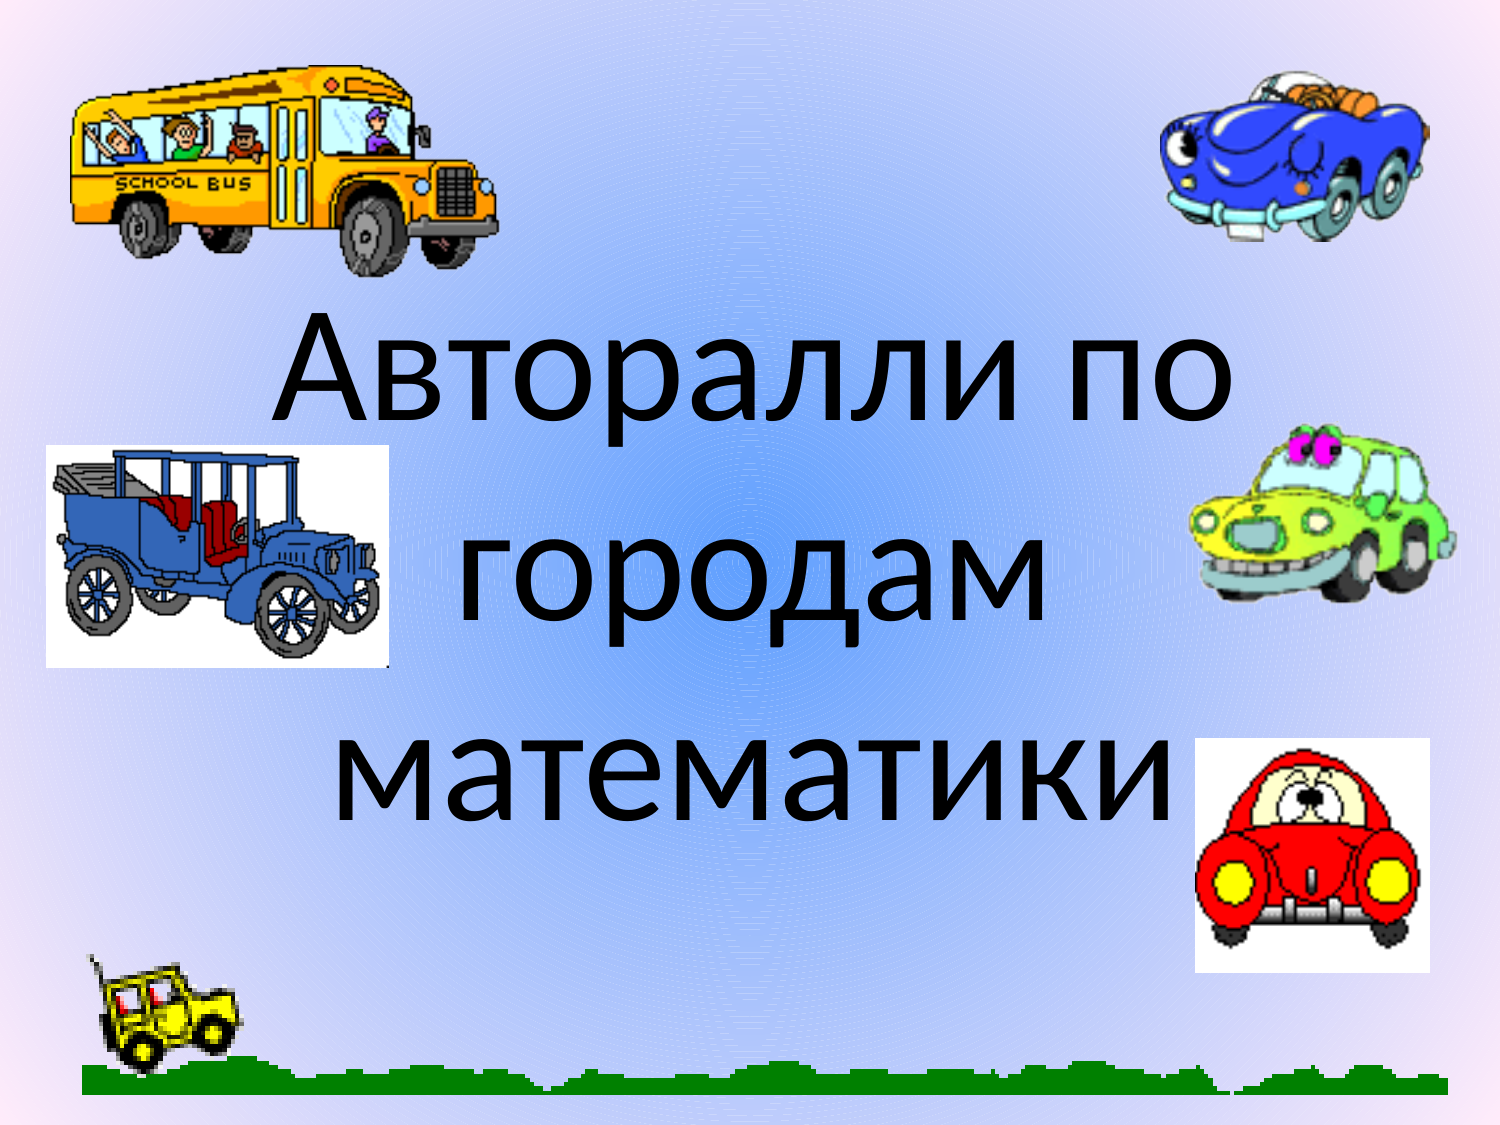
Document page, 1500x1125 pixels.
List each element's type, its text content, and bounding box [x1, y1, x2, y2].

picture [1159, 58, 1430, 243]
picture [70, 65, 516, 281]
picture [1183, 421, 1473, 610]
picture [46, 445, 389, 669]
title Авторалли по городам математики [117, 433, 1393, 675]
picture [81, 738, 1448, 1105]
